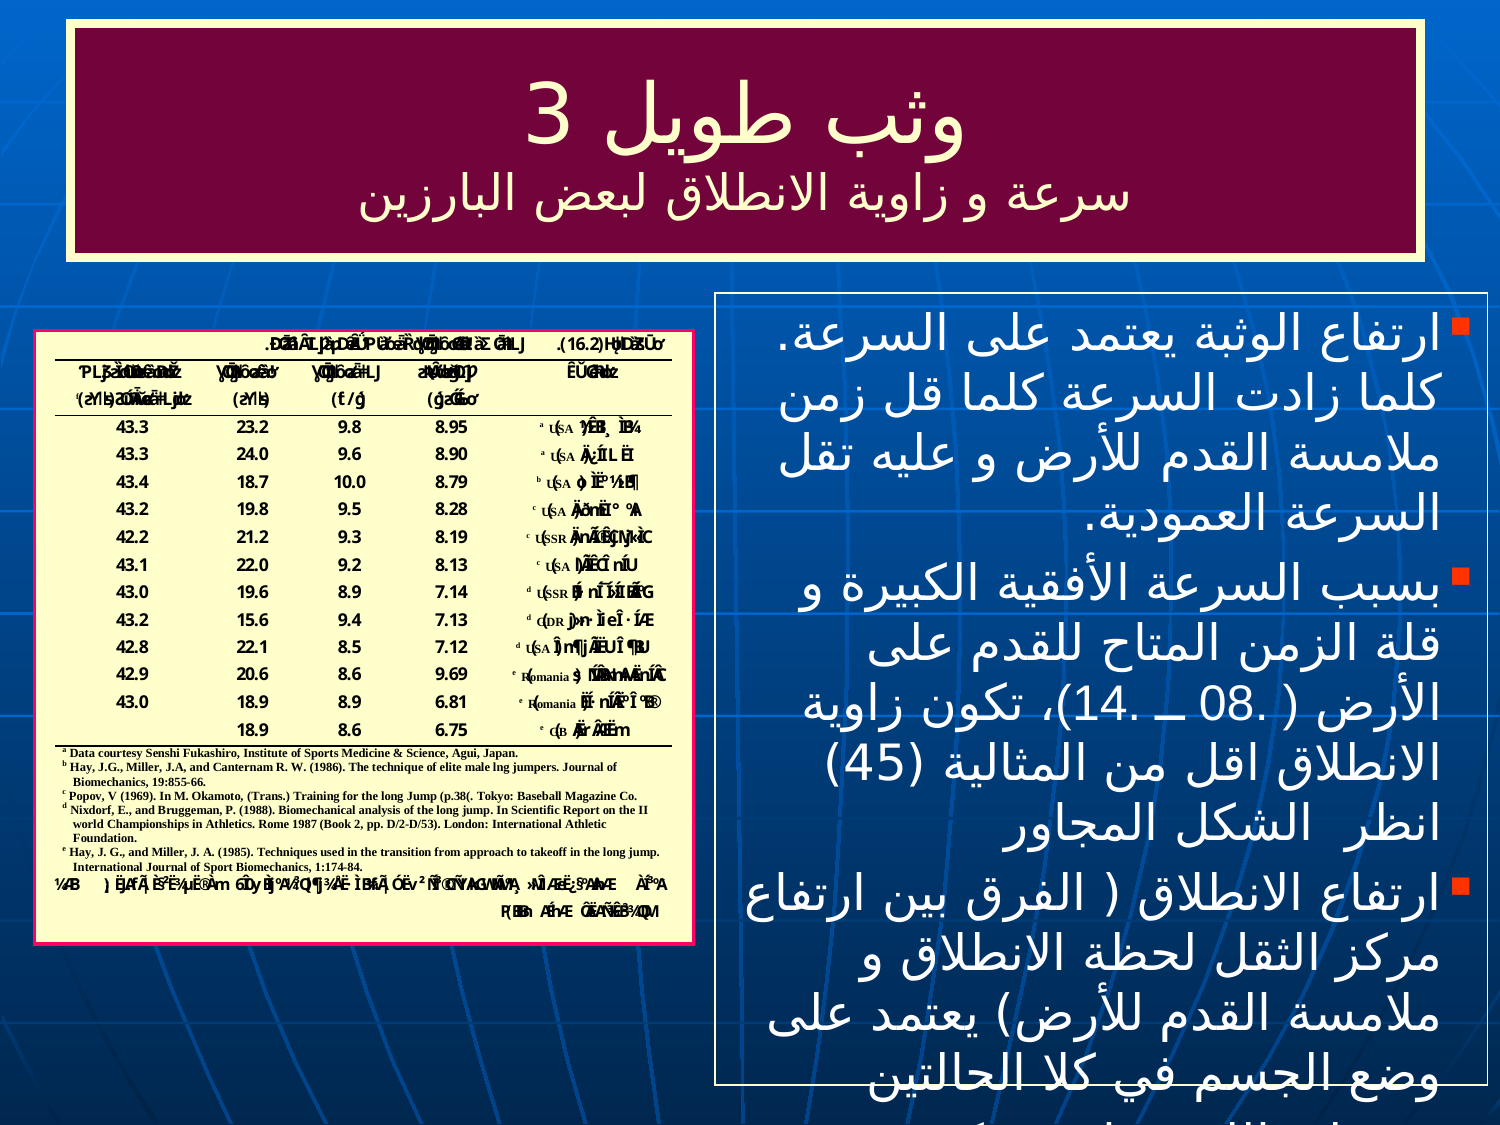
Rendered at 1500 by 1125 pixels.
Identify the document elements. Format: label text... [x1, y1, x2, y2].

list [35, 331, 692, 943]
title وثب طويل 3 سرعة و زاوية الانطلاق لبعض البارزين [66, 19, 1425, 262]
list ارتفاع الوثبة يعتمد على السرعة. كلما زادت السرعة كلما قل زمن ملامسة القدم للأرض و عليه تقل السرعة العمودية. بسبب السرعة الأفقية الكبيرة و قلة الزمن المتاح للقدم على الأرض ( .08 ــ .14)، تكون زاوية الانطلاق اقل من المثالية (45) انظر الشكل المجاور ارتفاع الانطلاق ( الفرق بين ارتفاع مركز الثقل لحظة الانطلاق و ملامسة القدم للأرض) يعتمد على وضع الجسم في كلا الحالتين يستطيع اللاعب ان يتحكم في الجزء الأول عن طريق رفع الذراعين، الجذع، الرأس عاليا و في الجزء ألآخر عن طريق تأخير الهبوط بأكبر ما يمكن. [714, 292, 1488, 1086]
